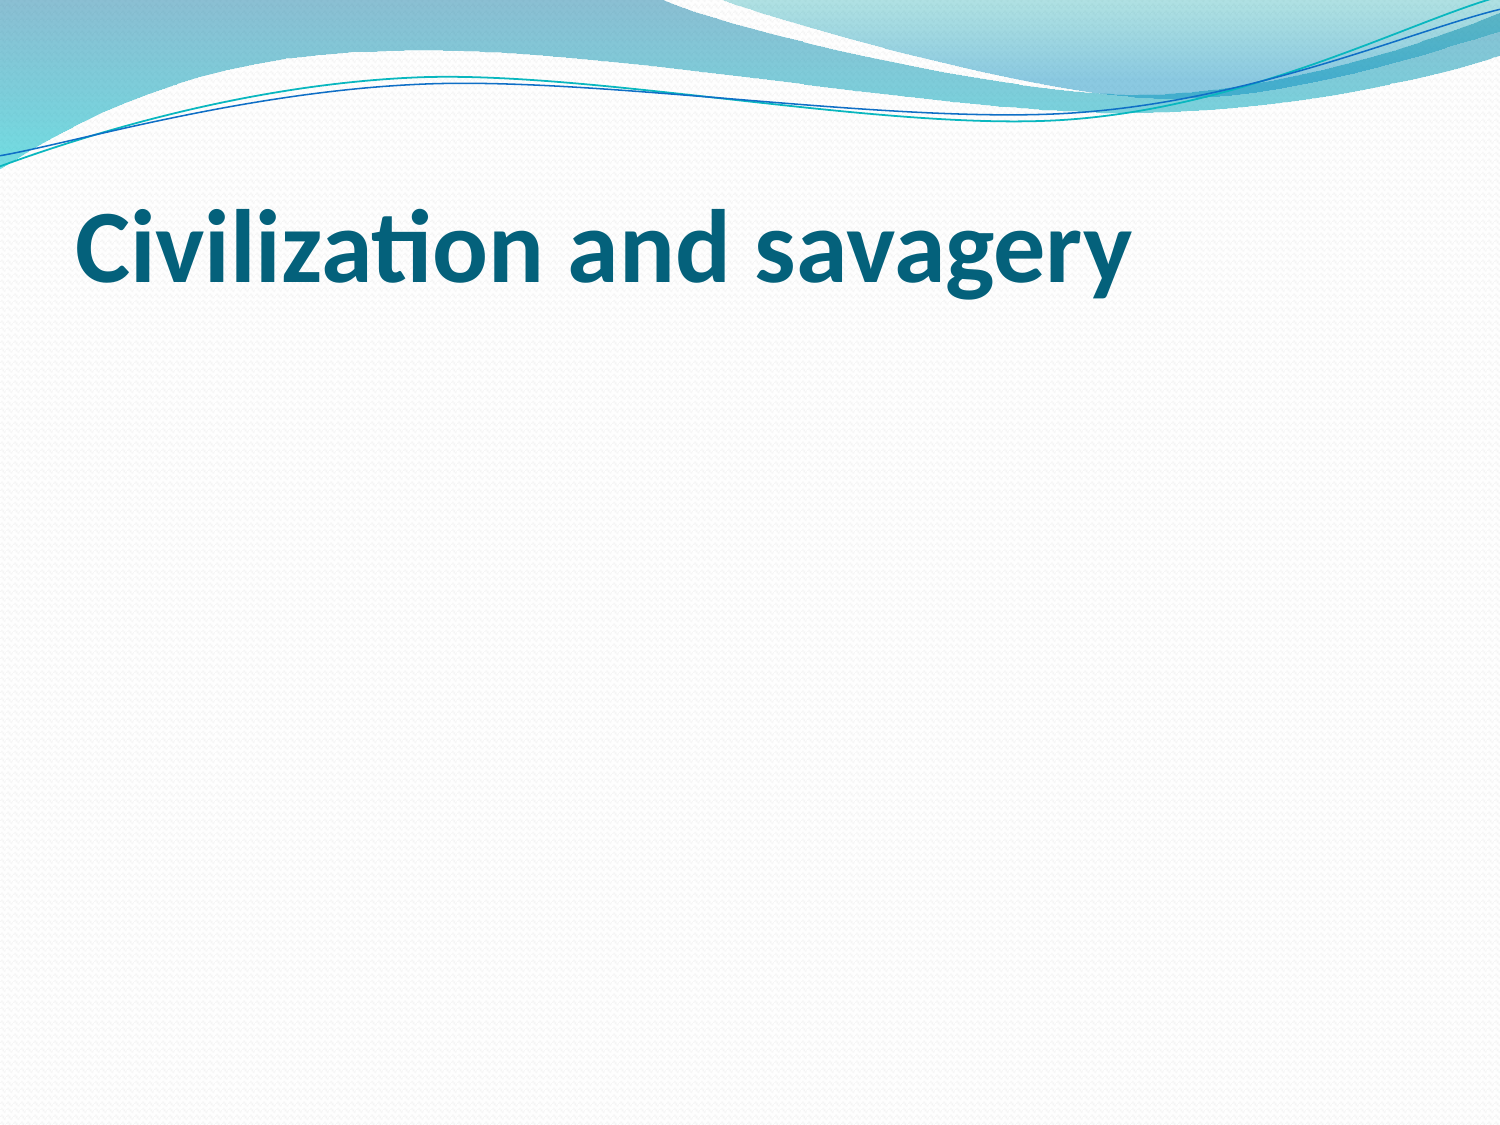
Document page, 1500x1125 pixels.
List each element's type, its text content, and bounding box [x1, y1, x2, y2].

title Civilization and savagery [75, 115, 1425, 303]
